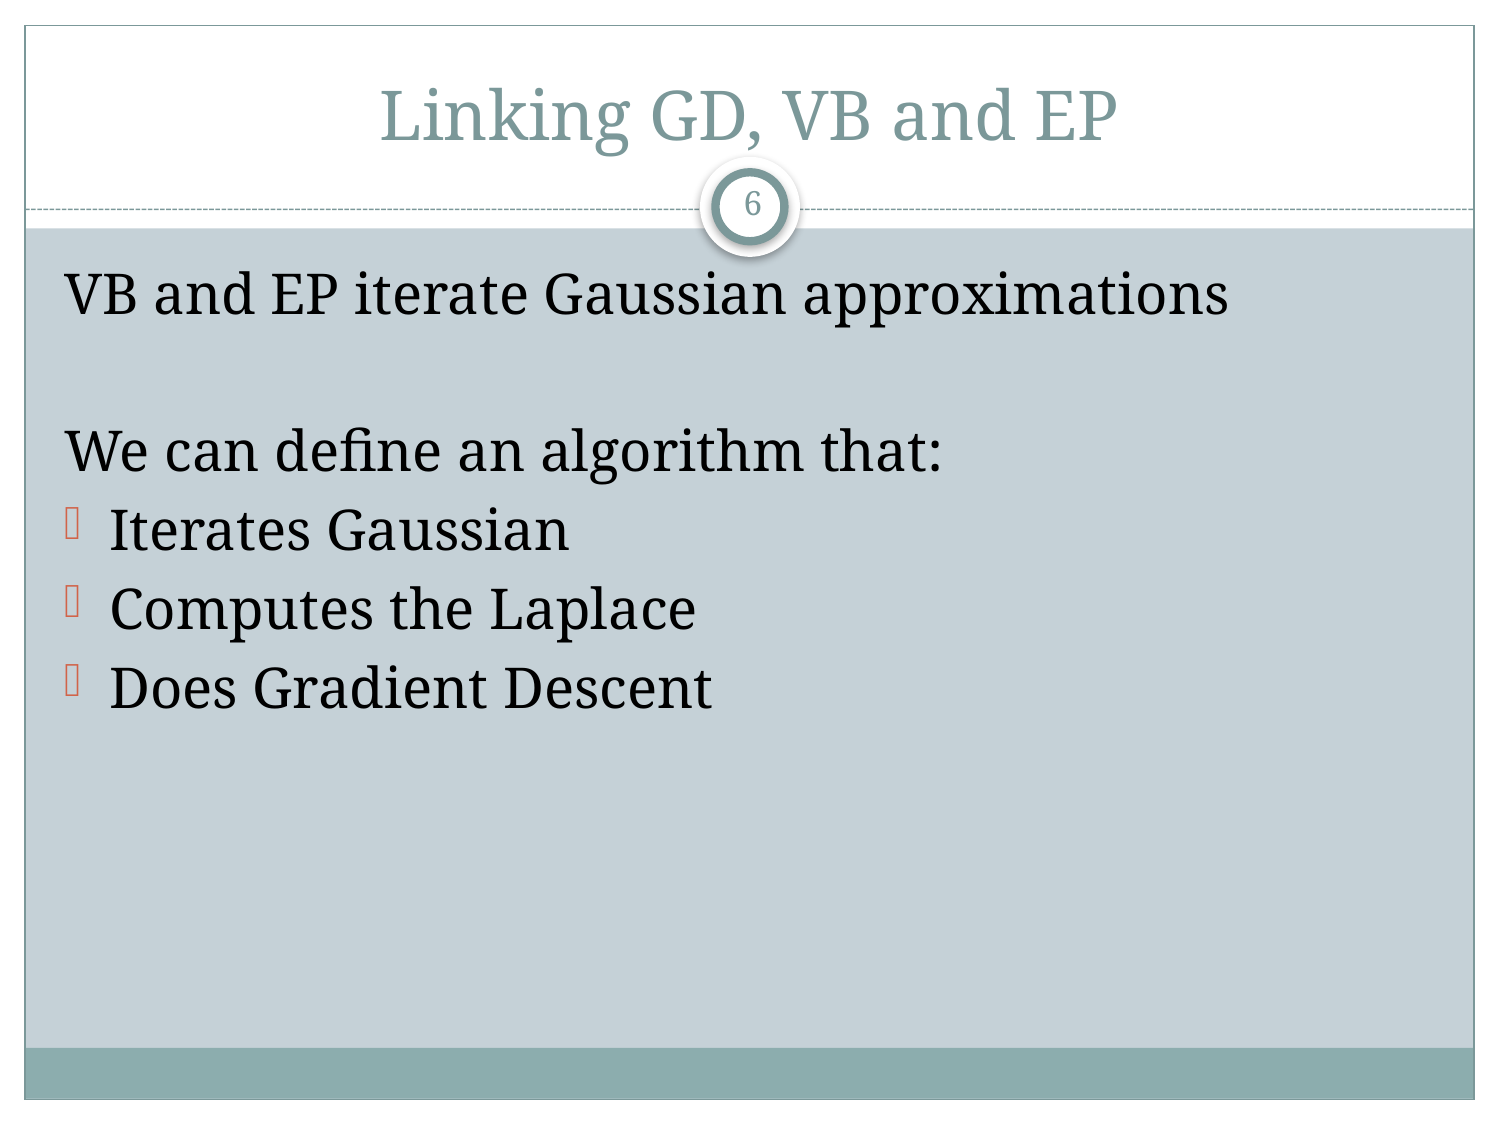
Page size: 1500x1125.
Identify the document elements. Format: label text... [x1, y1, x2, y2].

slide_number 6 [715, 168, 791, 241]
list VB and EP iterate Gaussian approximations We can define an algorithm that: Iterates Gaussian Computes the Laplace Does Gradient Descent [49, 250, 1445, 1001]
title Linking GD, VB and EP [49, 37, 1450, 162]
